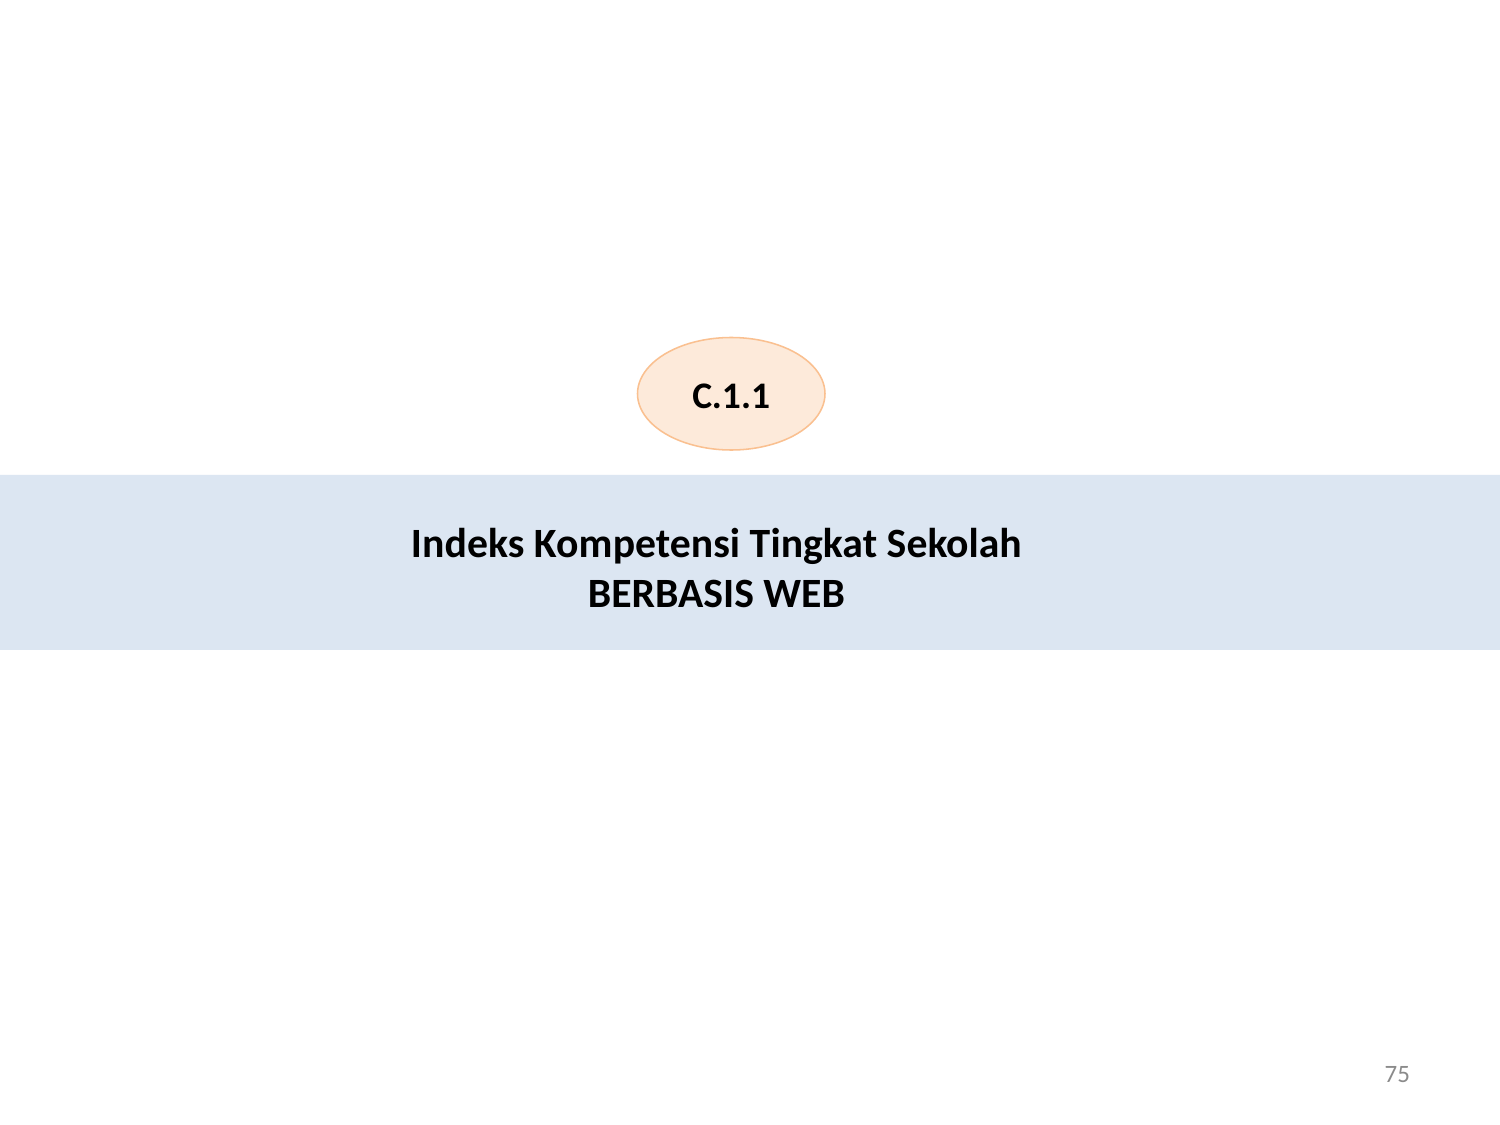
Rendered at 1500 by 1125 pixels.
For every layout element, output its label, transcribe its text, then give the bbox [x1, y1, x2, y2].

text_box C.1.1 [635, 335, 828, 453]
text_box [0, 473, 1500, 652]
slide_number 75 [1074, 1042, 1425, 1103]
text_box Indeks Kompetensi Tingkat Sekolah BERBASIS WEB [395, 508, 1038, 624]
